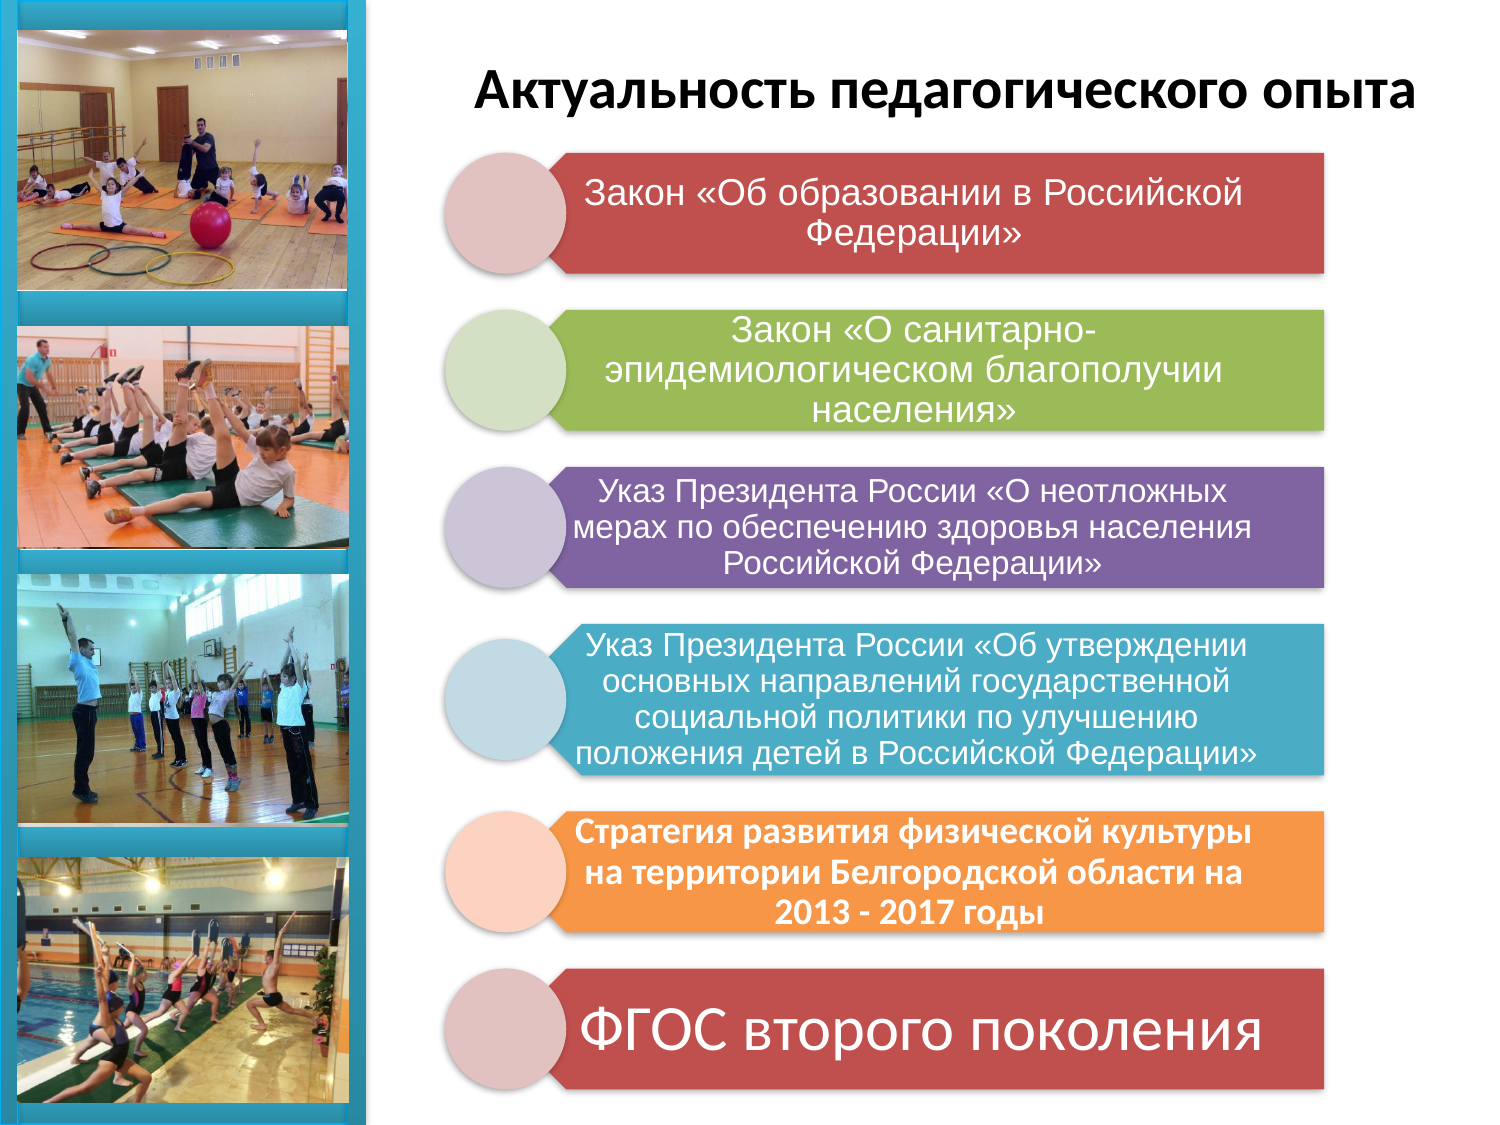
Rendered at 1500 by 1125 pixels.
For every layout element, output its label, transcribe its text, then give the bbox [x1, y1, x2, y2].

text_box Актуальность педагогического опыта [459, 42, 1433, 128]
picture [17, 326, 349, 549]
picture [17, 573, 349, 827]
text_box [269, 152, 1500, 1091]
picture [17, 857, 349, 1104]
picture [17, 30, 348, 291]
